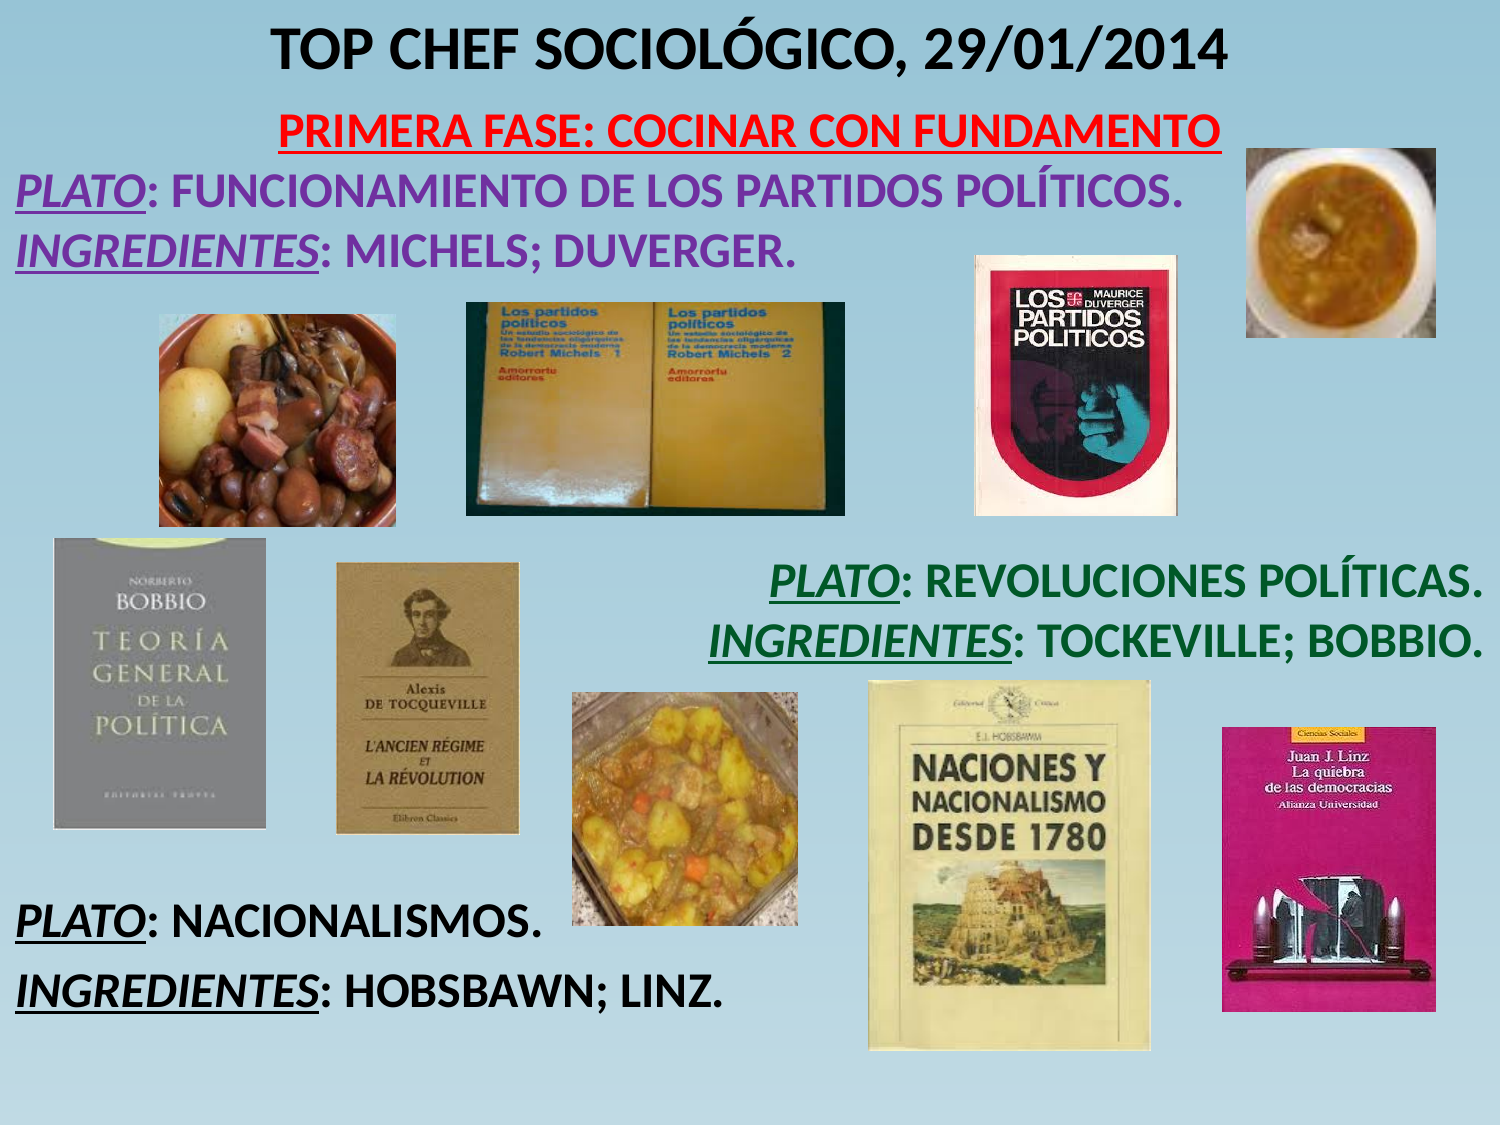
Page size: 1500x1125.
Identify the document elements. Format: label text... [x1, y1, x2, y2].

subtitle PRIMERA FASE: COCINAR CON FUNDAMENTO PLATO: FUNCIONAMIENTO DE LOS PARTIDOS POLÍTICOS. INGREDIENTES: MICHELS; DUVERGER. PLATO: REVOLUCIONES POLÍTICAS. INGREDIENTES: TOCKEVILLE; BOBBIO. PLATO: NACIONALISMOS. INGREDIENTES: HOBSBAWN; LINZ. [0, 90, 1500, 1125]
picture [336, 562, 520, 835]
picture [1245, 148, 1436, 339]
picture [159, 314, 396, 528]
picture [867, 680, 1152, 1051]
picture [572, 692, 798, 926]
title TOP CHEF SOCIOLÓGICO, 29/01/2014 [0, 0, 1500, 90]
picture [466, 302, 845, 516]
picture [1222, 727, 1436, 1012]
picture [52, 538, 266, 830]
picture [974, 255, 1178, 516]
